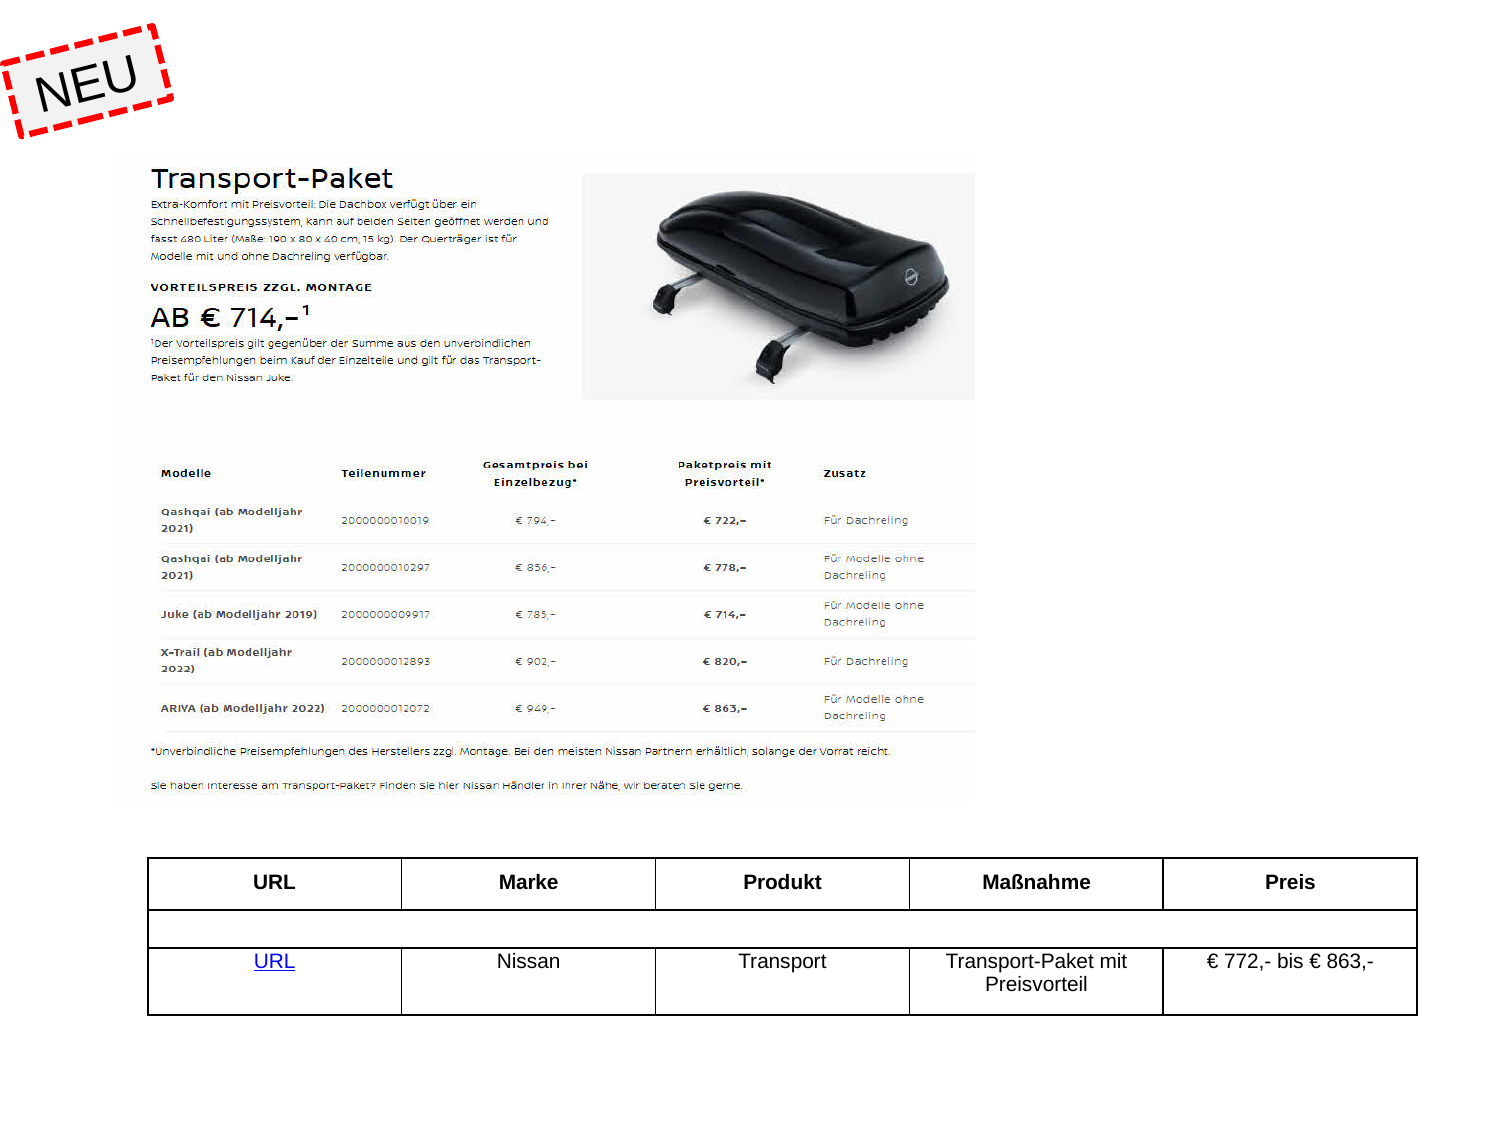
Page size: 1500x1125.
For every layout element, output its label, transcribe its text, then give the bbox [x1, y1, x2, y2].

table_cell URL [149, 949, 401, 1014]
table_cell [149, 911, 1416, 947]
table_header Marke [402, 859, 655, 909]
text_box NEU [3, 26, 171, 137]
picture [111, 151, 975, 807]
table_header Produkt [656, 859, 909, 909]
table_cell Transport-Paket mit Preisvorteil [910, 949, 1162, 1014]
table_header Preis [1164, 859, 1416, 909]
table_header URL [149, 859, 401, 909]
table_cell Nissan [402, 949, 655, 1014]
table_cell € 772,- bis € 863,- [1164, 949, 1416, 1014]
table_header Maßnahme [910, 859, 1162, 909]
table_cell Transport [656, 949, 909, 1014]
